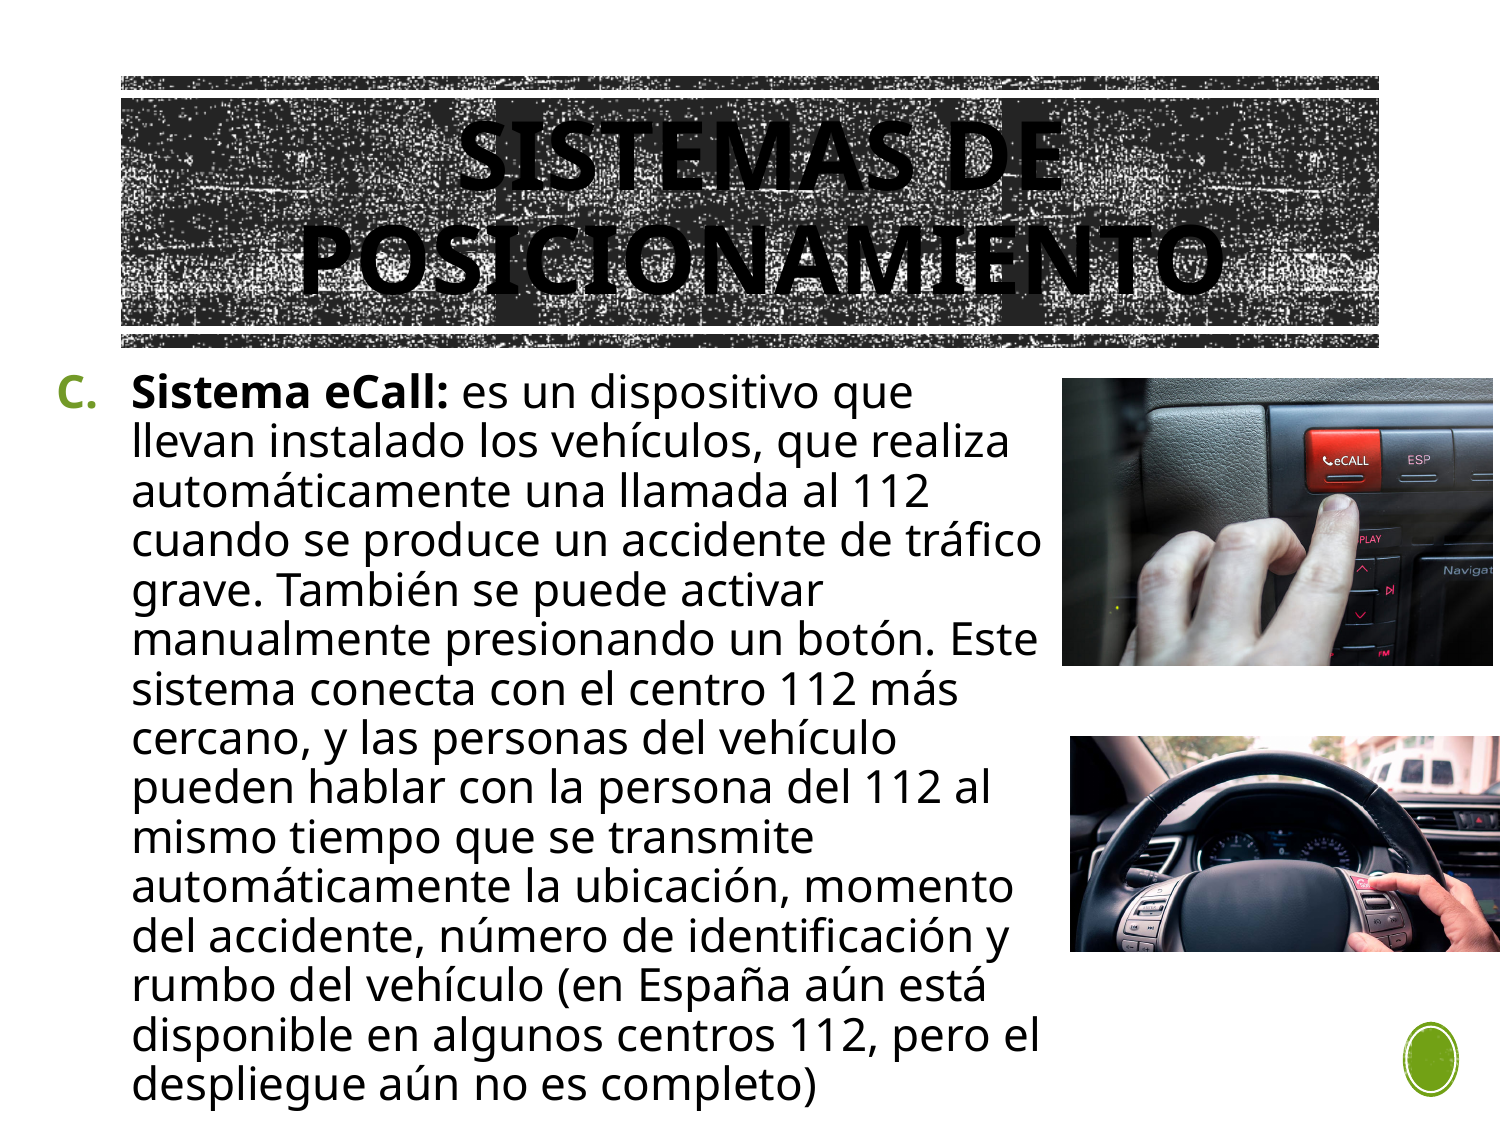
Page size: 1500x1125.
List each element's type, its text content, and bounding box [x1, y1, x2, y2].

picture [1070, 736, 1500, 952]
text_box [0, 0, 1500, 1125]
text_box [1402, 1021, 1460, 1097]
picture [1062, 378, 1493, 666]
list Sistema eCall: es un dispositivo que llevan instalado los vehículos, que realiza automáticamente una llamada al 112 cuando se produce un accidente de tráfico grave. También se puede activar manualmente presionando un botón. Este sistema conecta con el centro 112 más cercano, y las personas del vehículo pueden hablar con la persona del 112 al mismo tiempo que se transmite automáticamente la ubicación, momento del accidente, número de identificación y rumbo del vehículo (en España aún está disponible en algunos centros 112, pero el despliegue aún no es completo) [40, 361, 1060, 1027]
text_box [120, 344, 1380, 349]
text_box [120, 75, 1380, 79]
title SISTEMAS DE POSICIONAMIENTO [88, 79, 1436, 344]
text_box [1406, 1026, 1456, 1093]
